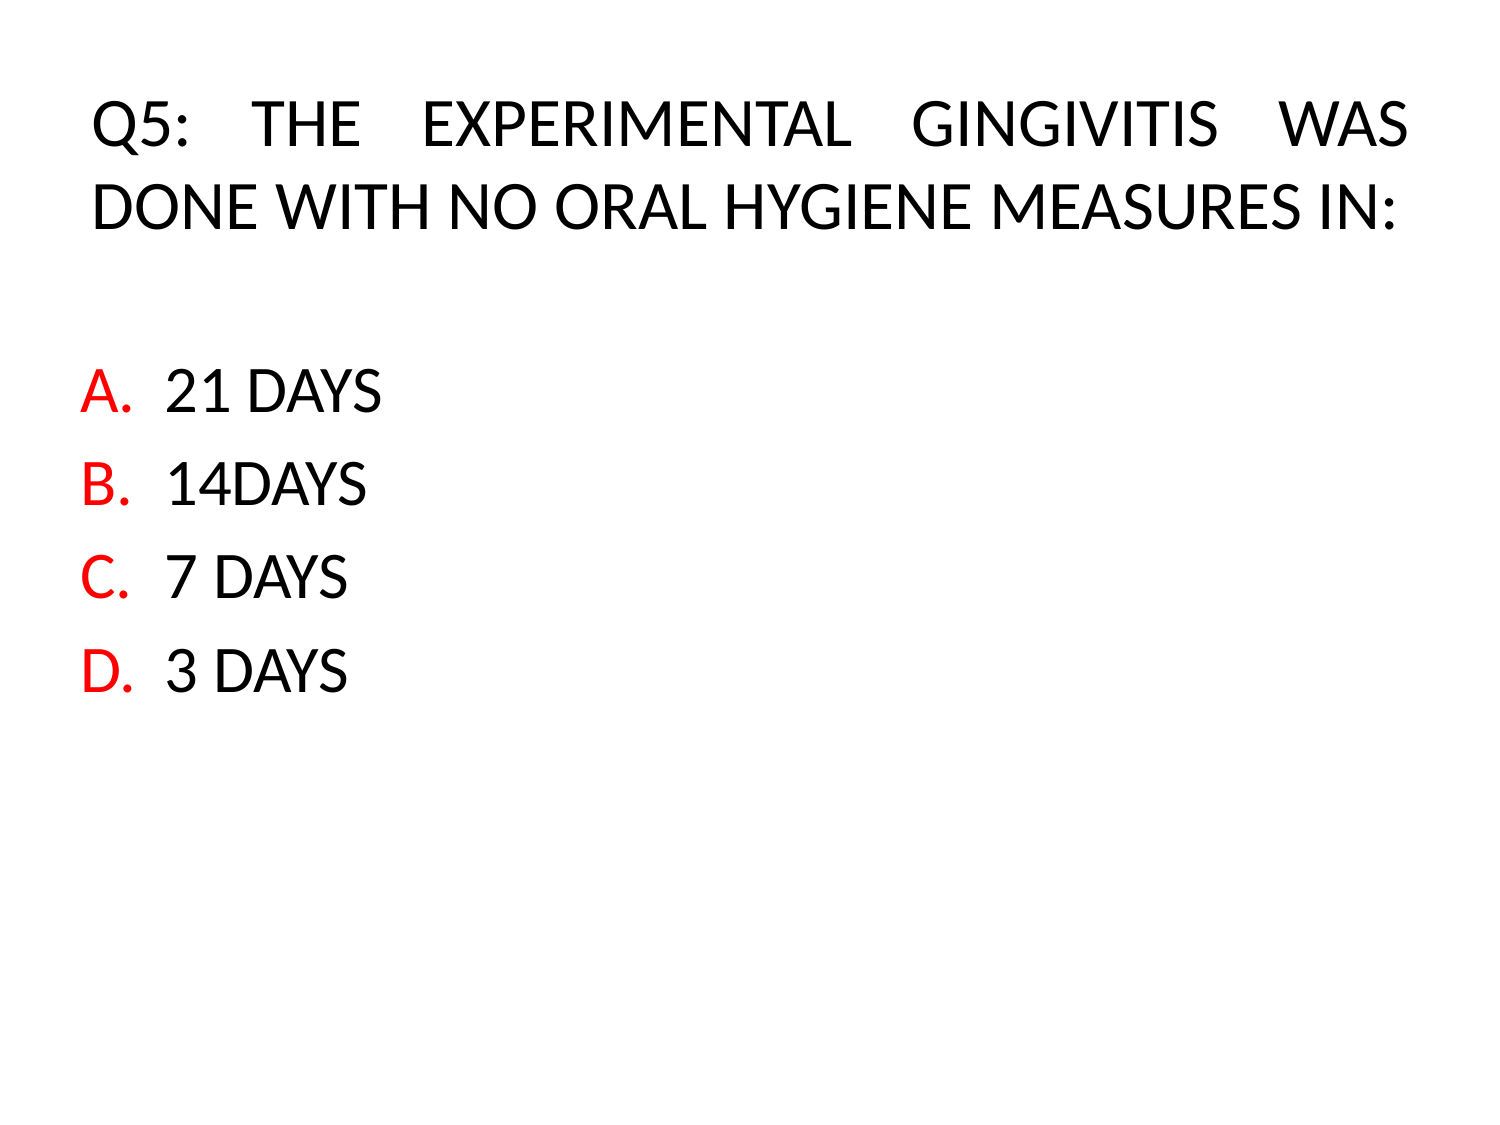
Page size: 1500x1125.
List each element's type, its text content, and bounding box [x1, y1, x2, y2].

title Q5: THE EXPERIMENTAL GINGIVITIS WAS DONE WITH NO ORAL HYGIENE MEASURES IN: [76, 66, 1427, 254]
list 21 DAYS 14DAYS 7 DAYS 3 DAYS [64, 338, 1415, 1081]
